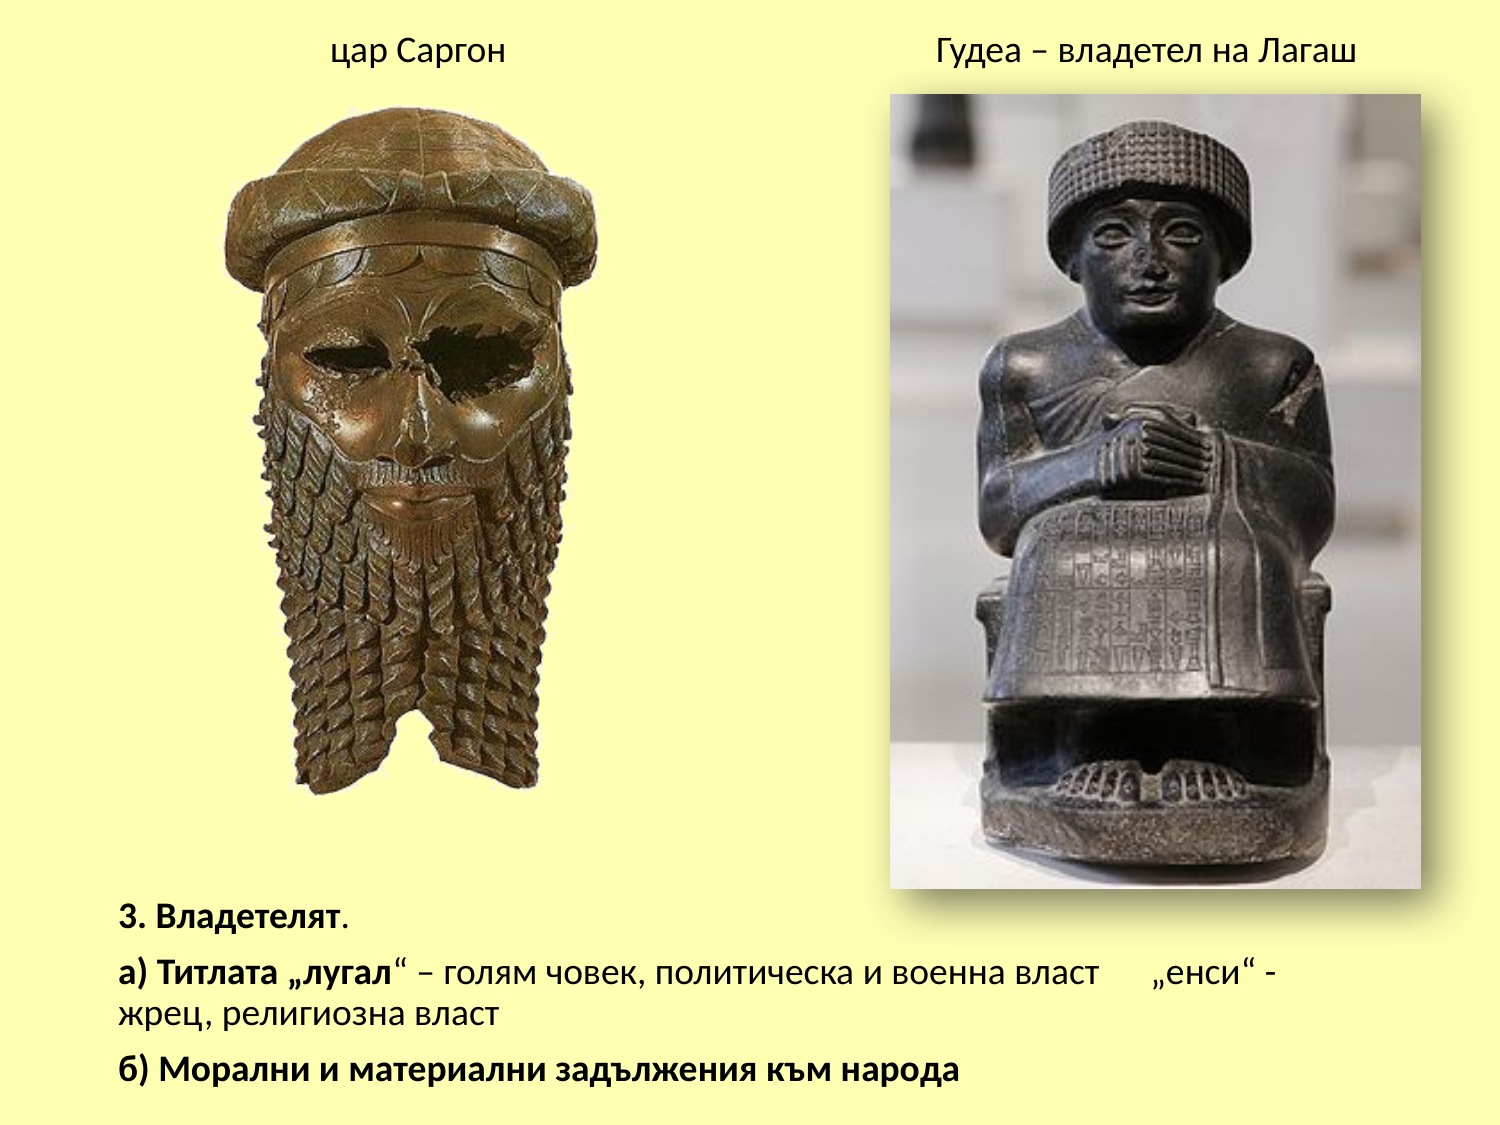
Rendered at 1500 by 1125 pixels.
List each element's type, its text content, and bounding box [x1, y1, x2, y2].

text_box Гудеа – владетел на Лагаш [921, 17, 1391, 78]
text_box цар Саргон [315, 17, 544, 78]
picture [890, 93, 1421, 889]
picture [179, 93, 712, 808]
list 3. Владетелят. а) Титлата „лугал“ – голям човек, политическа и военна власт „енси“ - жрец, религиозна власт б) Морални и материални задължения към народа [103, 889, 1397, 1125]
